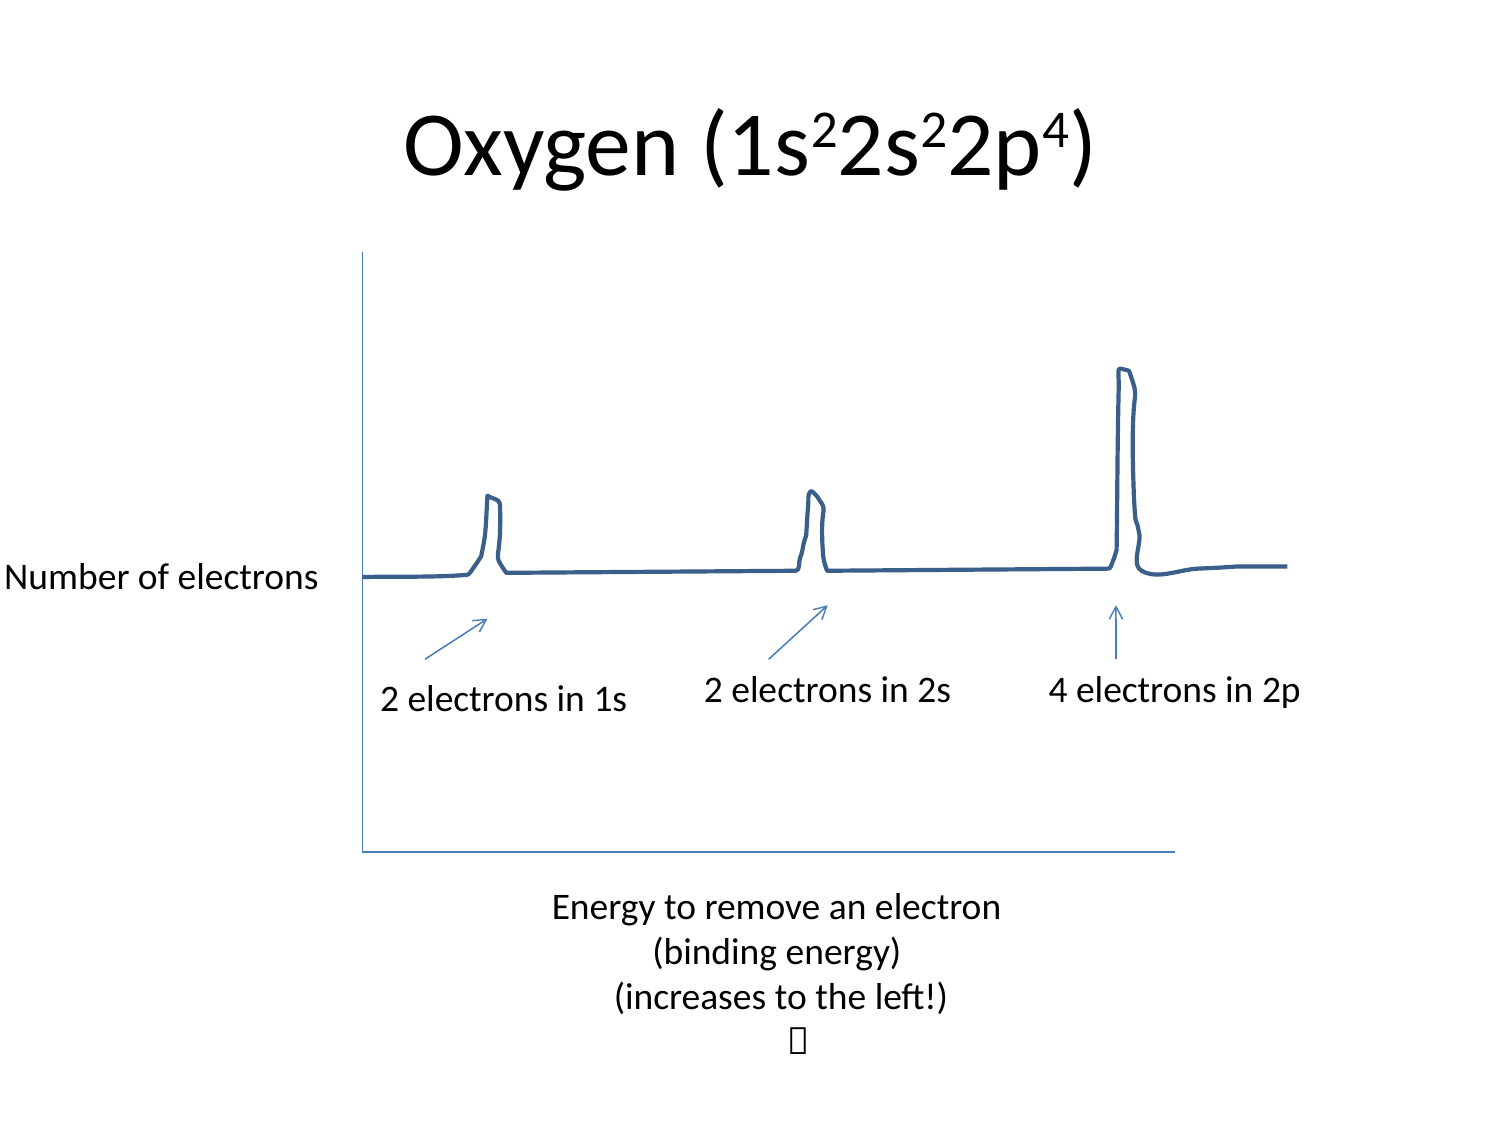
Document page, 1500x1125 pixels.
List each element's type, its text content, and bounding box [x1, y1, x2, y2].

text_box 2 electrons in 2s [689, 658, 967, 718]
text_box Energy to remove an electron (binding energy) (increases to the left!)  [437, 874, 1125, 1070]
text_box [424, 618, 488, 660]
text_box [366, 366, 1288, 580]
title Oxygen (1s22s22p4) [75, 45, 1425, 233]
text_box 4 electrons in 2p [1033, 657, 1317, 718]
text_box Number of electrons [0, 544, 334, 605]
text_box 2 electrons in 1s [366, 666, 643, 726]
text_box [768, 604, 828, 660]
